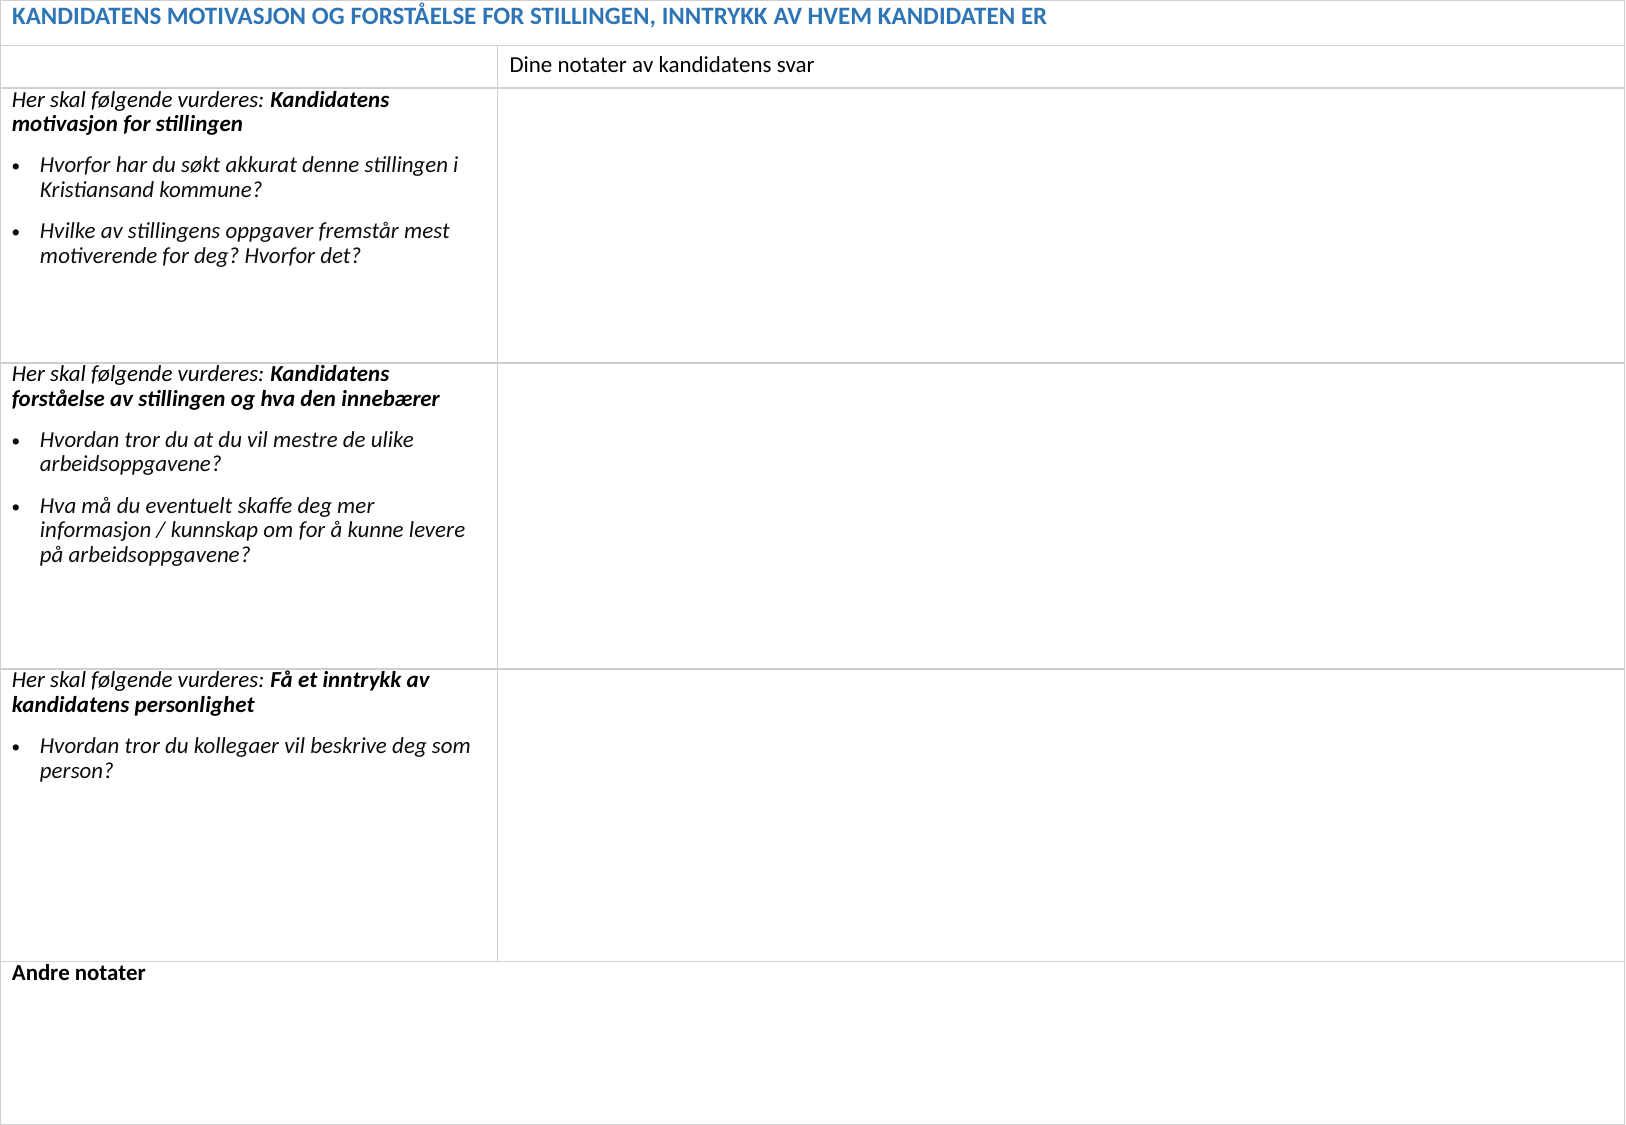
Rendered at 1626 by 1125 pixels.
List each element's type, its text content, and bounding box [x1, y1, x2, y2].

table_cell Her skal følgende vurderes: Få et inntrykk av kandidatens personlighet Hvordan tror du kollegaer vil beskrive deg som person? [1, 670, 497, 961]
table_cell Dine notater av kandidatens svar [498, 46, 1624, 87]
table_header KANDIDATENS MOTIVASJON OG FORSTÅELSE FOR STILLINGEN, INNTRYKK AV HVEM KANDIDATEN ER [1, 1, 1624, 45]
table_cell [498, 89, 1624, 362]
table_cell [498, 670, 1624, 961]
table_cell [498, 364, 1624, 668]
table_cell Her skal følgende vurderes: Kandidatens motivasjon for stillingen Hvorfor har du søkt akkurat denne stillingen i Kristiansand kommune? Hvilke av stillingens oppgaver fremstår mest motiverende for deg? Hvorfor det? [1, 89, 497, 362]
table_cell Her skal følgende vurderes: Kandidatens forståelse av stillingen og hva den innebærer Hvordan tror du at du vil mestre de ulike arbeidsoppgavene? Hva må du eventuelt skaffe deg mer informasjon / kunnskap om for å kunne levere på arbeidsoppgavene? [1, 364, 497, 668]
table_cell [1, 46, 497, 87]
table_cell Andre notater [1, 962, 1624, 1124]
